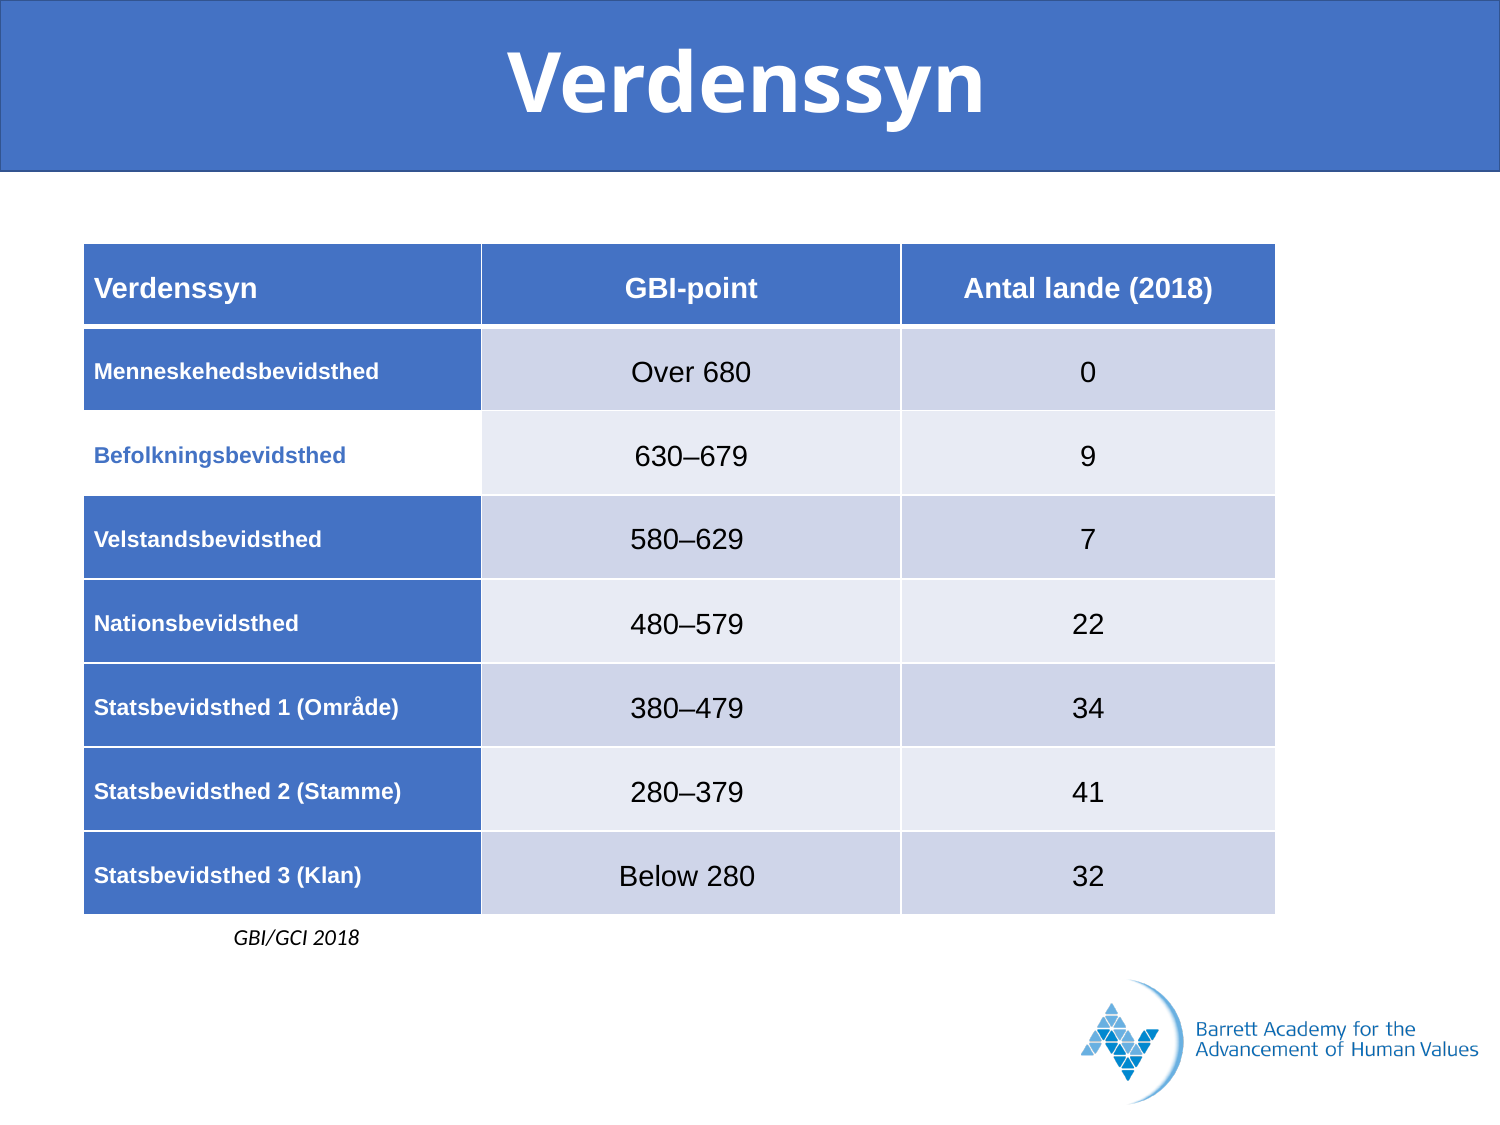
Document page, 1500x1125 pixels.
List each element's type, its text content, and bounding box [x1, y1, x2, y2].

table_cell 630–679 [482, 411, 900, 494]
table_cell 7 [902, 496, 1275, 578]
table_header Verdenssyn [84, 244, 481, 324]
title Verdenssyn [262, 0, 1232, 194]
table_cell Nationsbevidsthed [84, 580, 481, 662]
table_cell 580–629 [482, 496, 900, 578]
text_box [0, 0, 262, 172]
table_cell 41 [902, 748, 1275, 830]
table_cell Befolkningsbevidsthed [84, 411, 481, 494]
table_cell Menneskehedsbevidsthed [84, 329, 481, 410]
table_header GBI-point [482, 244, 900, 324]
table_cell 32 [902, 832, 1275, 914]
table_cell 480–579 [482, 580, 900, 662]
picture [1081, 979, 1481, 1105]
table_cell 380–479 [482, 664, 900, 746]
table_header Antal lande (2018) [902, 244, 1275, 324]
table_cell Statsbevidsthed 1 (Område) [84, 664, 481, 746]
table_cell Statsbevidsthed 3 (Klan) [84, 832, 481, 914]
text_box GBI/GCI 2018 [218, 915, 750, 958]
table_cell 34 [902, 664, 1275, 746]
table_cell Below 280 [482, 832, 900, 914]
table_cell 22 [902, 580, 1275, 662]
table_cell Over 680 [482, 329, 900, 410]
table_cell Statsbevidsthed 2 (Stamme) [84, 748, 481, 830]
table_cell 0 [902, 329, 1275, 410]
table_cell 9 [902, 411, 1275, 494]
table_cell Velstandsbevidsthed [84, 496, 481, 578]
text_box [1232, 0, 1500, 172]
table_cell 280–379 [482, 748, 900, 830]
